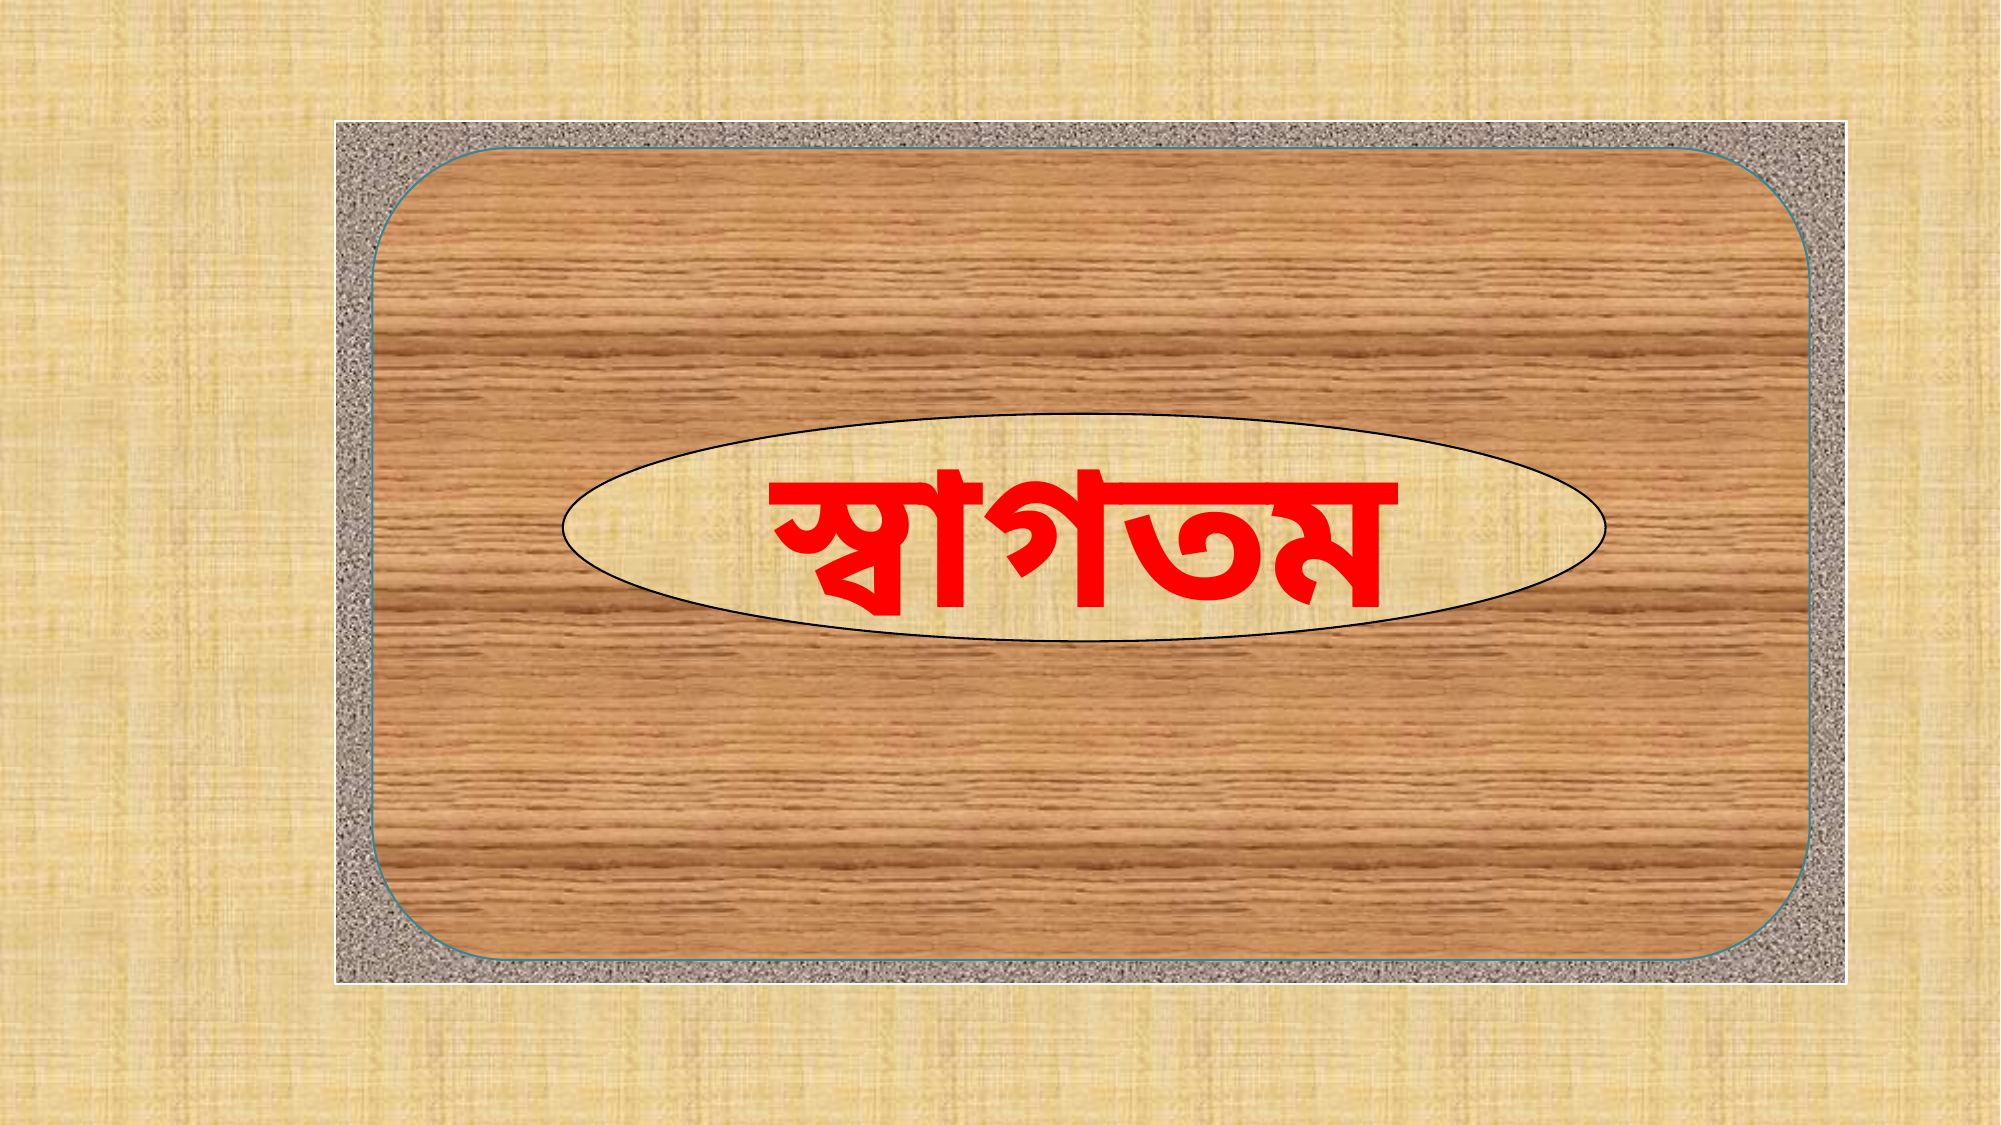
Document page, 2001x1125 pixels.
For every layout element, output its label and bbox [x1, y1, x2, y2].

text_box [332, 117, 1847, 1008]
picture [0, 0, 2001, 1125]
